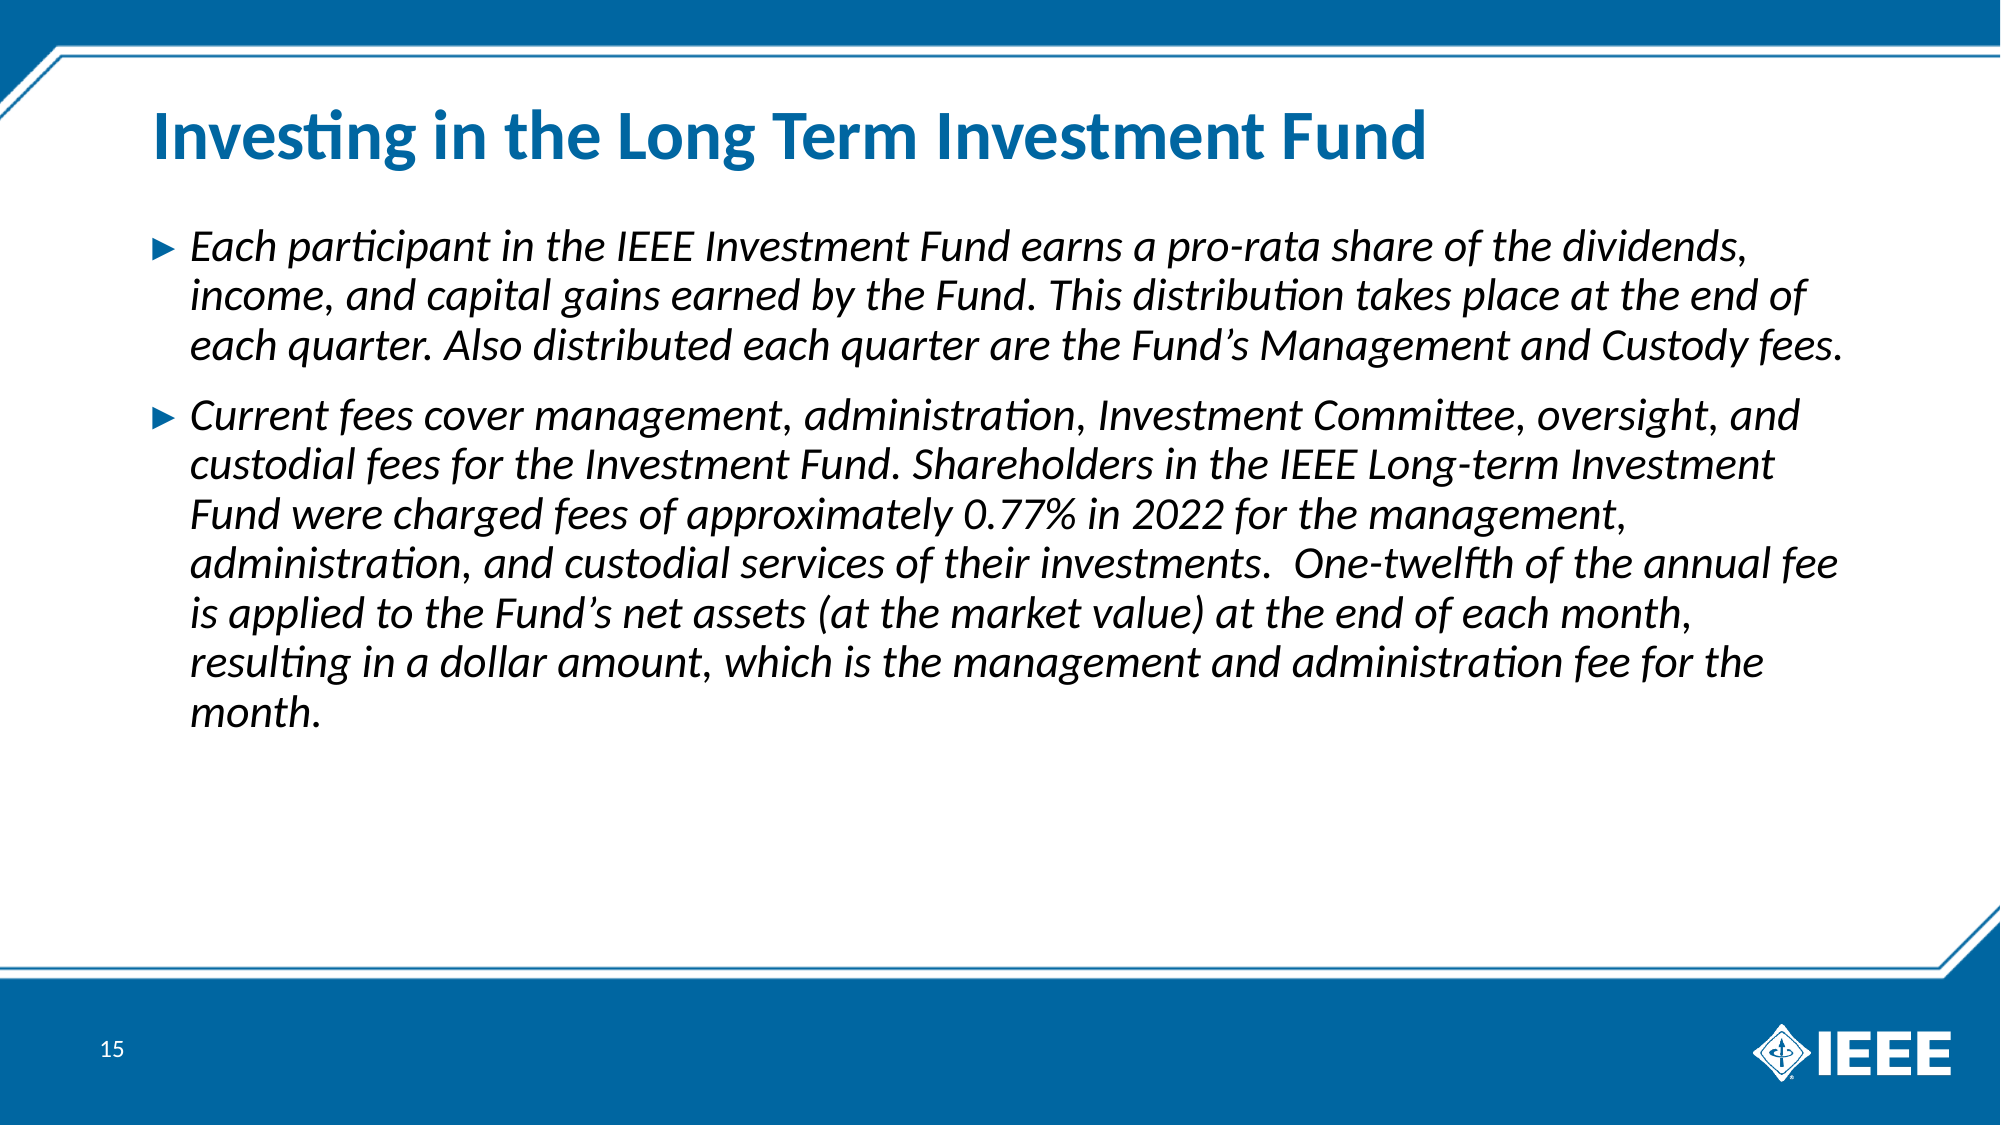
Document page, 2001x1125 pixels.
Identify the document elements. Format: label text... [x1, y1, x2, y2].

slide_number 15 [84, 1017, 191, 1078]
picture [0, 876, 2000, 1125]
title Investing in the Long Term Investment Fund [137, 91, 1863, 183]
picture [0, 0, 2000, 148]
list Each participant in the IEEE Investment Fund earns a pro-rata share of the dividends, income, and capital gains earned by the Fund. This distribution takes place at the end of each quarter. Also distributed each quarter are the Fund’s Management and Custody fees. Current fees cover management, administration, Investment Committee, oversight, and custodial fees for the Investment Fund. Shareholders in the IEEE Long-term Investment Fund were charged fees of approximately 0.77% in 2022 for the management, administration, and custodial services of their investments. One-twelfth of the annual fee is applied to the Fund’s net assets (at the market value) at the end of each month, resulting in a dollar amount, which is the management and administration fee for the month. [137, 214, 1863, 862]
